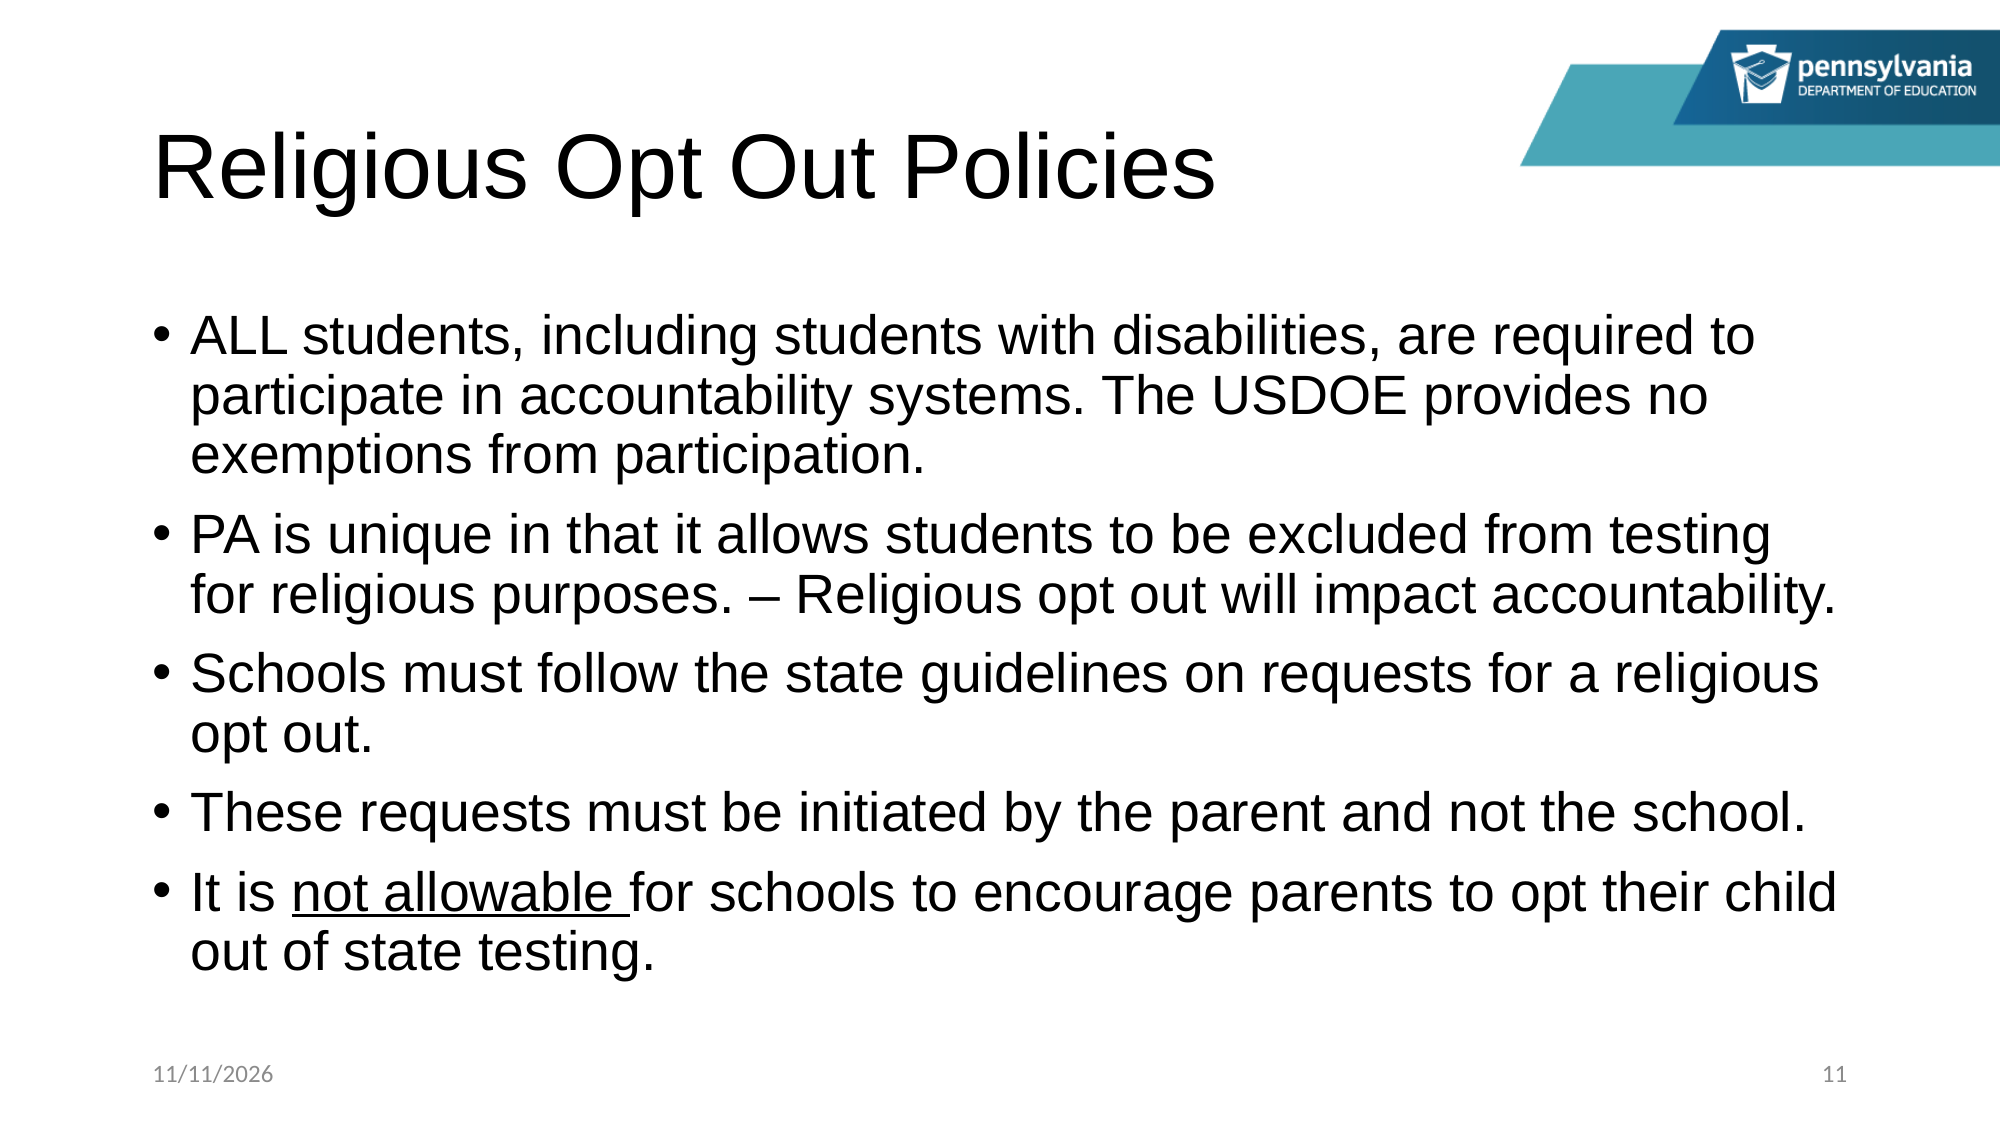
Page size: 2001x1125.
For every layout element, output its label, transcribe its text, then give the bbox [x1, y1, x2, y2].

picture [275, 0, 2000, 220]
list ALL students, including students with disabilities, are required to participate in accountability systems. The USDOE provides no exemptions from participation. PA is unique in that it allows students to be excluded from testing for religious purposes. – Religious opt out will impact accountability. Schools must follow the state guidelines on requests for a religious opt out. These requests must be initiated by the parent and not the school. It is not allowable for schools to encourage parents to opt their child out of state testing. [137, 299, 1863, 1014]
slide_number 11 [1412, 1042, 1863, 1103]
title Religious Opt Out Policies [137, 59, 1863, 278]
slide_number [137, 1042, 588, 1103]
